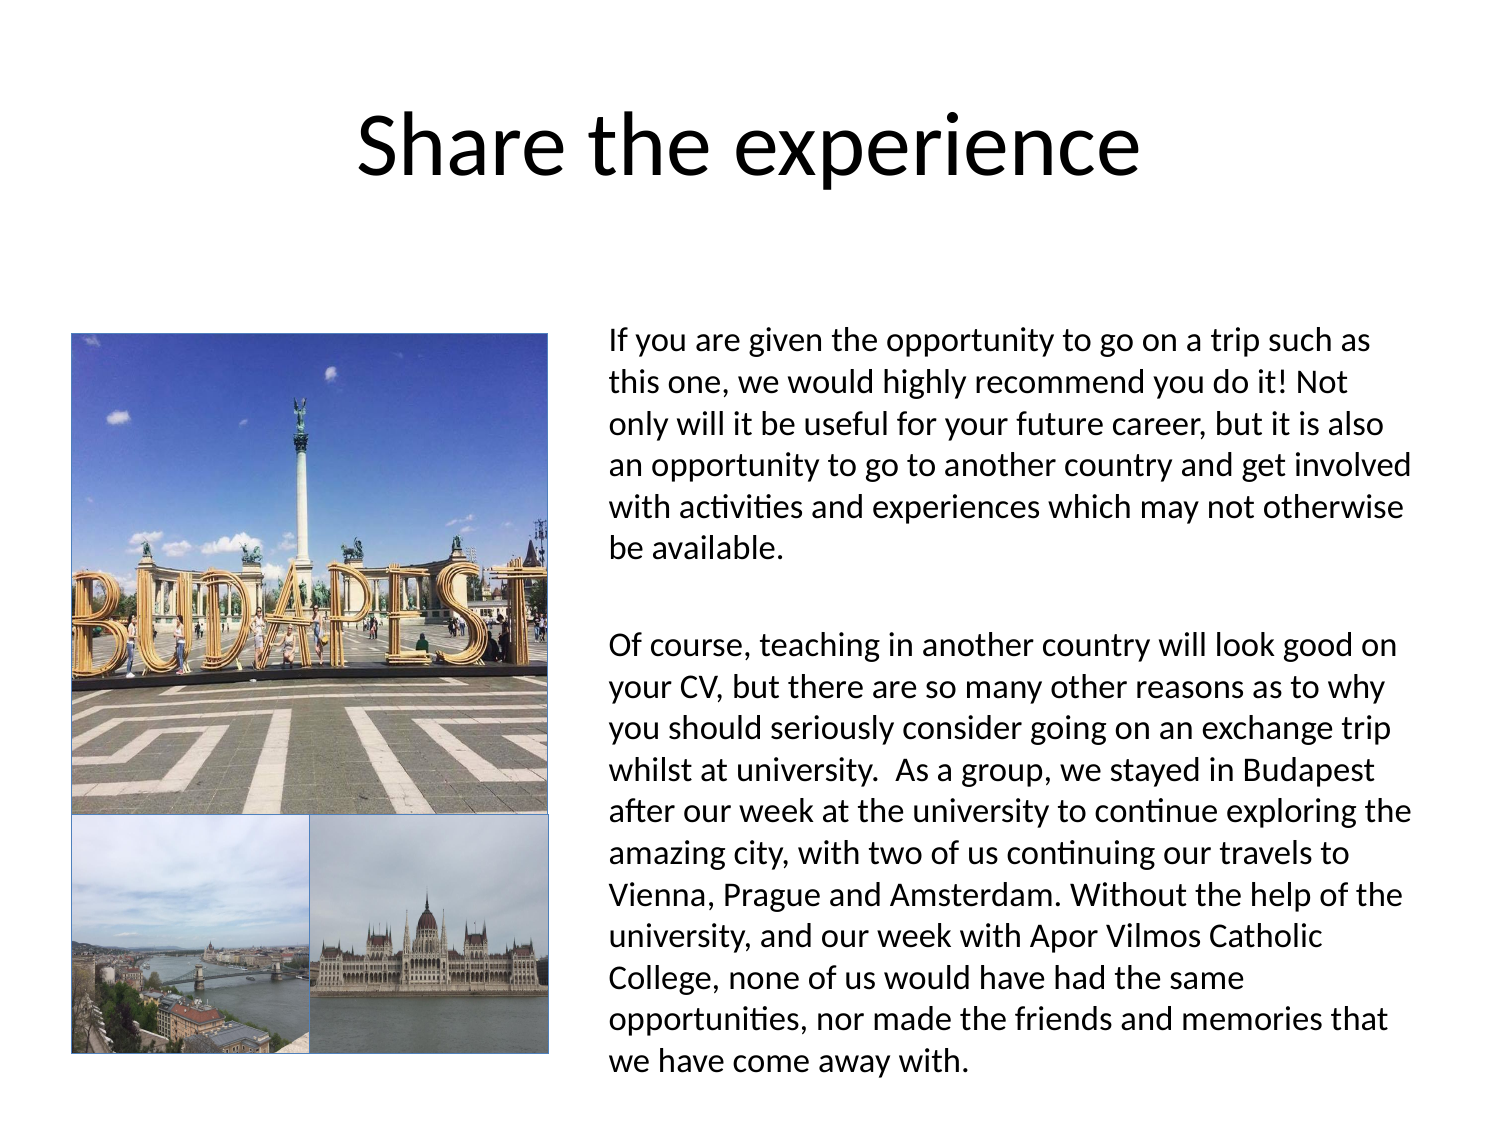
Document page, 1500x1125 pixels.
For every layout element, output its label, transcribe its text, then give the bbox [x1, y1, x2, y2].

list If you are given the opportunity to go on a trip such as this one, we would highly recommend you do it! Not only will it be useful for your future career, but it is also an opportunity to go to another country and get involved with activities and experiences which may not otherwise be available. Of course, teaching in another country will look good on your CV, but there are so many other reasons as to why you should seriously consider going on an exchange trip whilst at university. As a group, we stayed in Budapest after our week at the university to continue exploring the amazing city, with two of us continuing our travels to Vienna, Prague and Amsterdam. Without the help of the university, and our week with Apor Vilmos Catholic College, none of us would have had the same opportunities, nor made the friends and memories that we have come away with. [593, 309, 1429, 1099]
title Share the experience [75, 45, 1425, 233]
picture [71, 333, 549, 1055]
